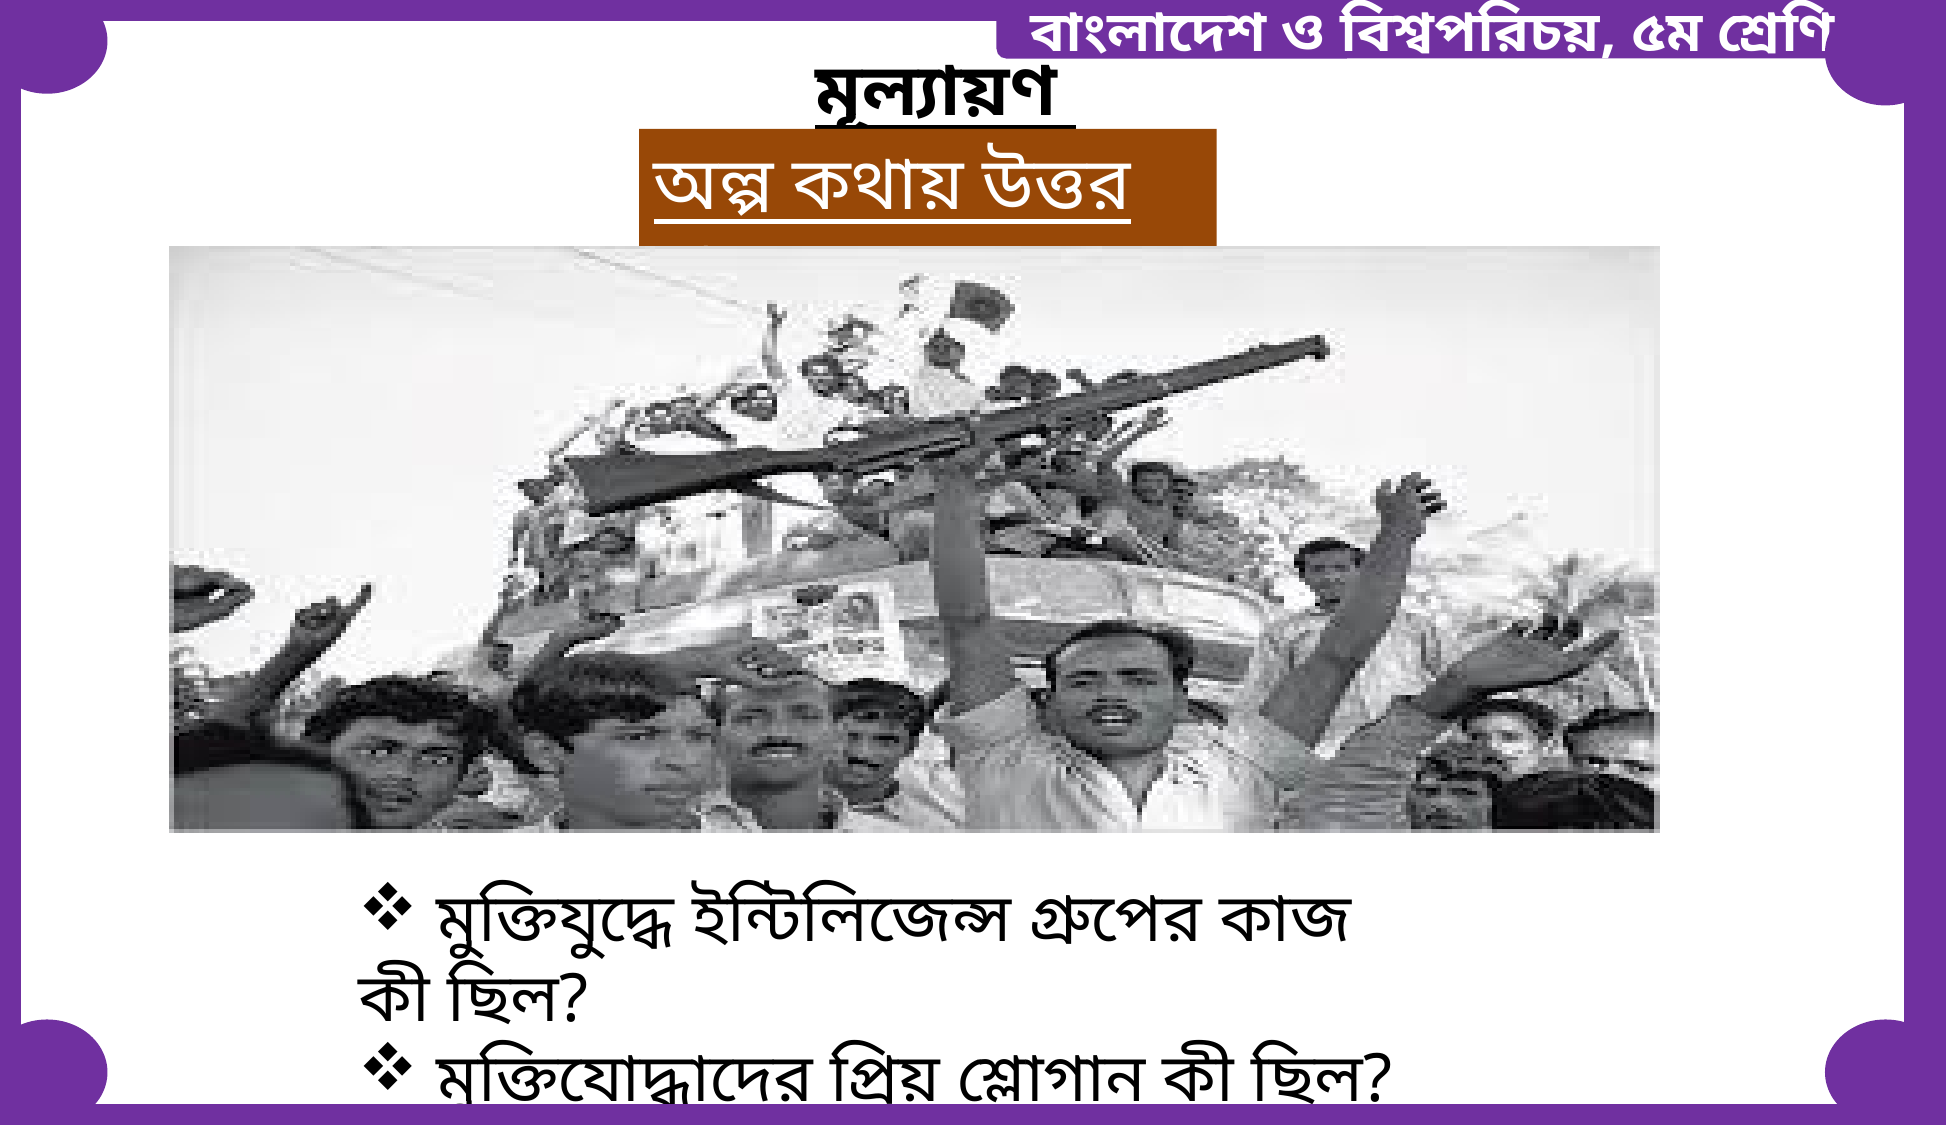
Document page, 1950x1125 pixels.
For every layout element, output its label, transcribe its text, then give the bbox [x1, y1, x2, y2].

text_box [0, 1017, 110, 1125]
text_box [1822, 0, 1948, 108]
text_box [0, 0, 110, 96]
text_box [1822, 1017, 1948, 1125]
text_box [0, 0, 1927, 1125]
text_box বাংলাদেশ ও বিশ্বপরিচয়, ৫ম শ্রেণি [994, 0, 1864, 61]
picture [168, 245, 1661, 833]
